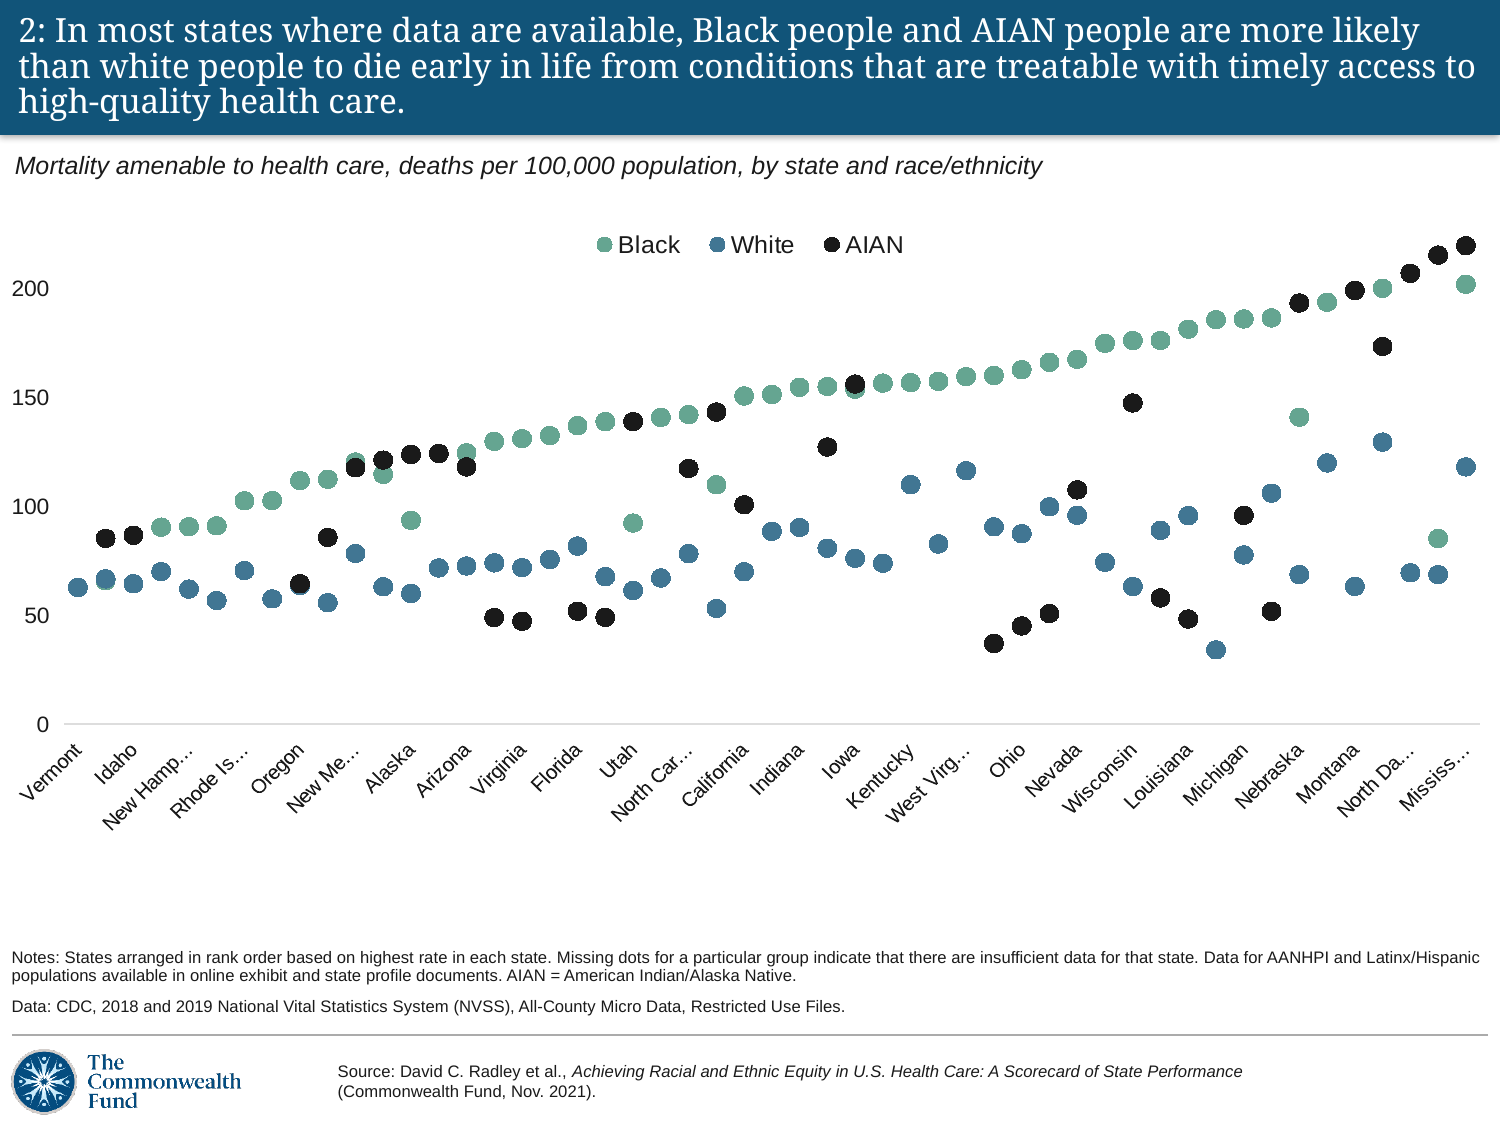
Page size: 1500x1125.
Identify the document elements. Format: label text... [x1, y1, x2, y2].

picture [5, 1040, 248, 1118]
title 2: In most states where data are available, Black people and AIAN people are more likely than white people to die early in life from conditions that are treatable with timely access to high-quality health care. [18, 0, 1495, 135]
chart [11, 212, 1489, 836]
text_box Mortality amenable to health care, deaths per 100,000 population, by state and race/ethnicity [0, 142, 1091, 187]
list Notes: States arranged in rank order based on highest rate in each state. Missing dots for a particular group indicate that there are insufficient data for that state. Data for AANHPI and Latinx/Hispanic populations available in online exhibit and state profile documents. AIAN = American Indian/Alaska Native. Data: CDC, 2018 and 2019 National Vital Statistics System (NVSS), All-County Micro Data, Restricted Use Files. [11, 934, 1489, 1016]
